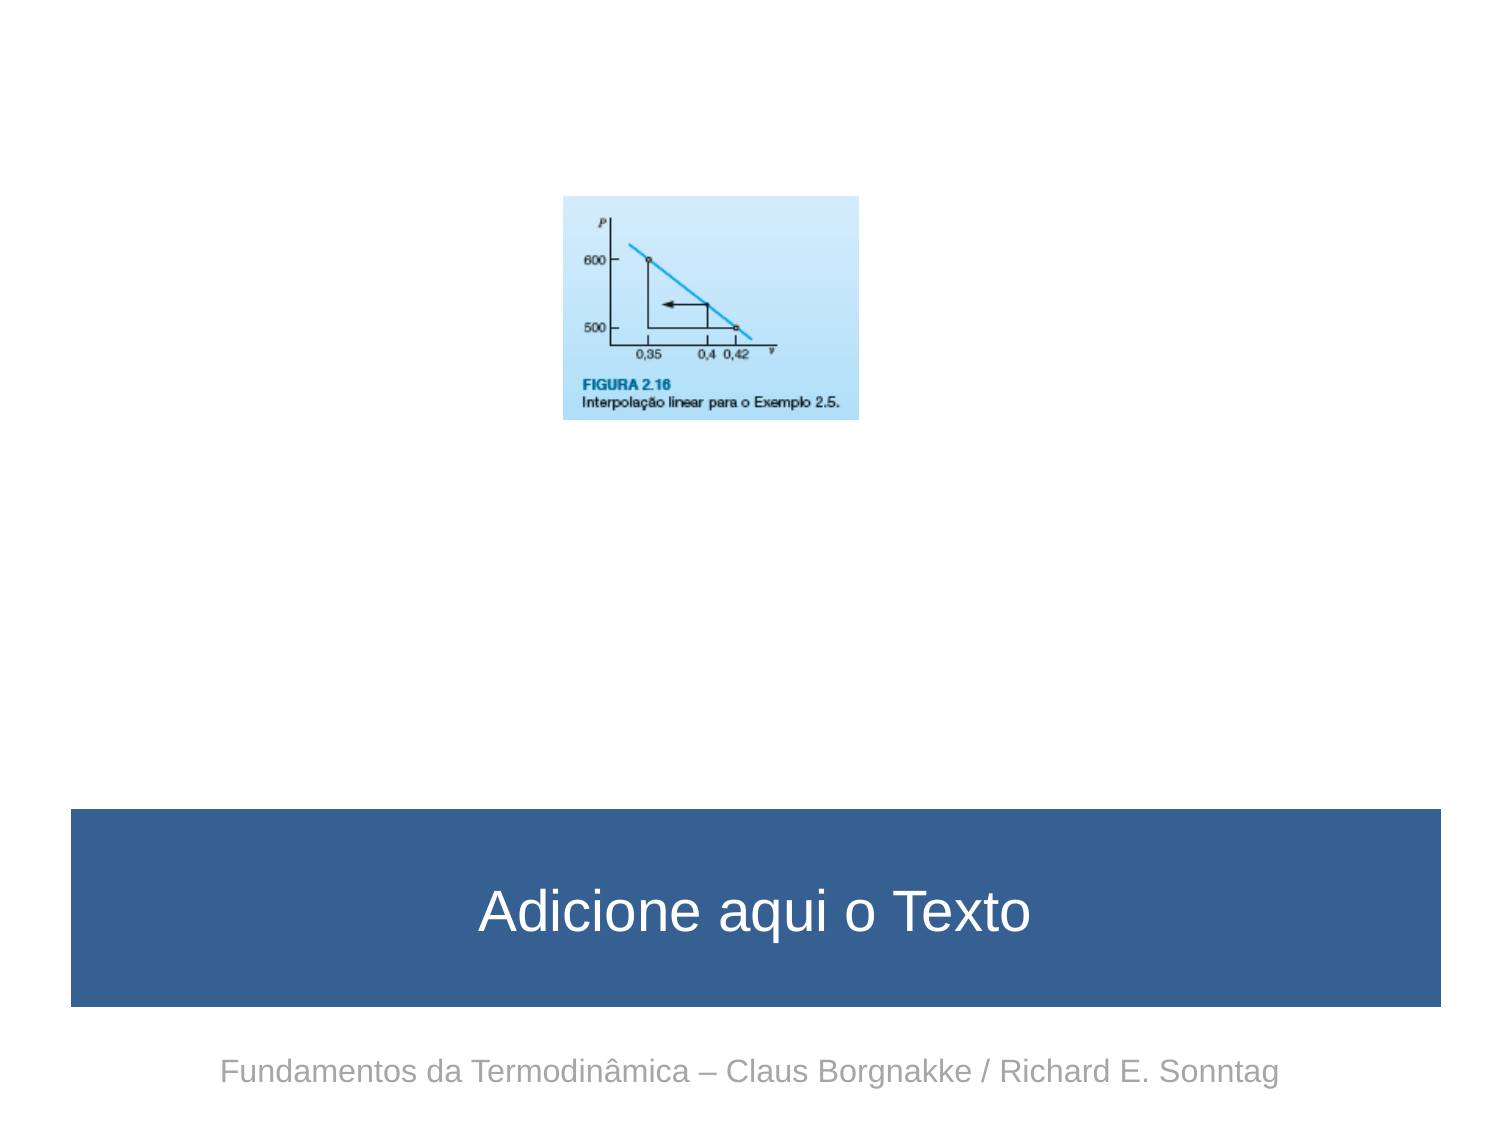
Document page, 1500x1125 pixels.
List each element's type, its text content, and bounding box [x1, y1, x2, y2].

picture [563, 195, 860, 420]
footer Fundamentos da Termodinâmica – Claus Borgnakke / Richard E. Sonntag [0, 1042, 1500, 1103]
text_box Adicione aqui o Texto [70, 808, 1442, 1008]
